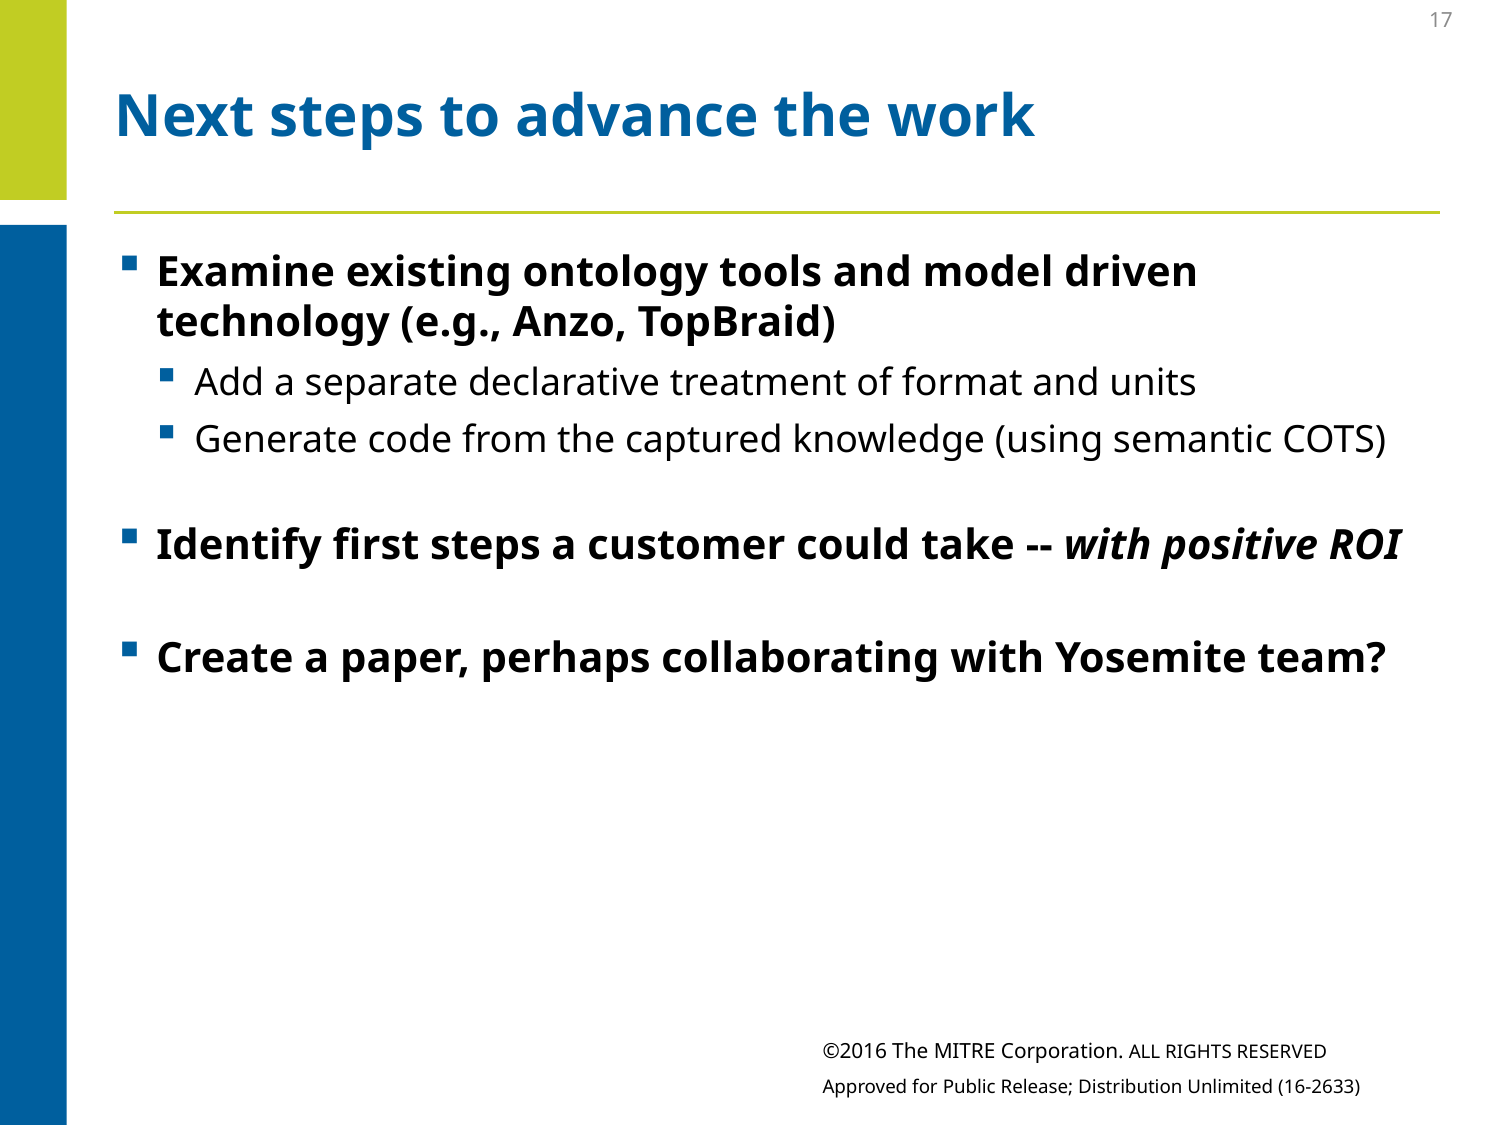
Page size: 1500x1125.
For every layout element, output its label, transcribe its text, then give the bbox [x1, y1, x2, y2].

title Next steps to advance the work [99, 37, 1450, 193]
slide_number 17 [1386, 12, 1468, 43]
list Examine existing ontology tools and model driven technology (e.g., Anzo, TopBraid) Add a separate declarative treatment of format and units Generate code from the captured knowledge (using semantic COTS) Identify first steps a customer could take -- with positive ROI Create a paper, perhaps collaborating with Yosemite team? [103, 237, 1436, 1005]
